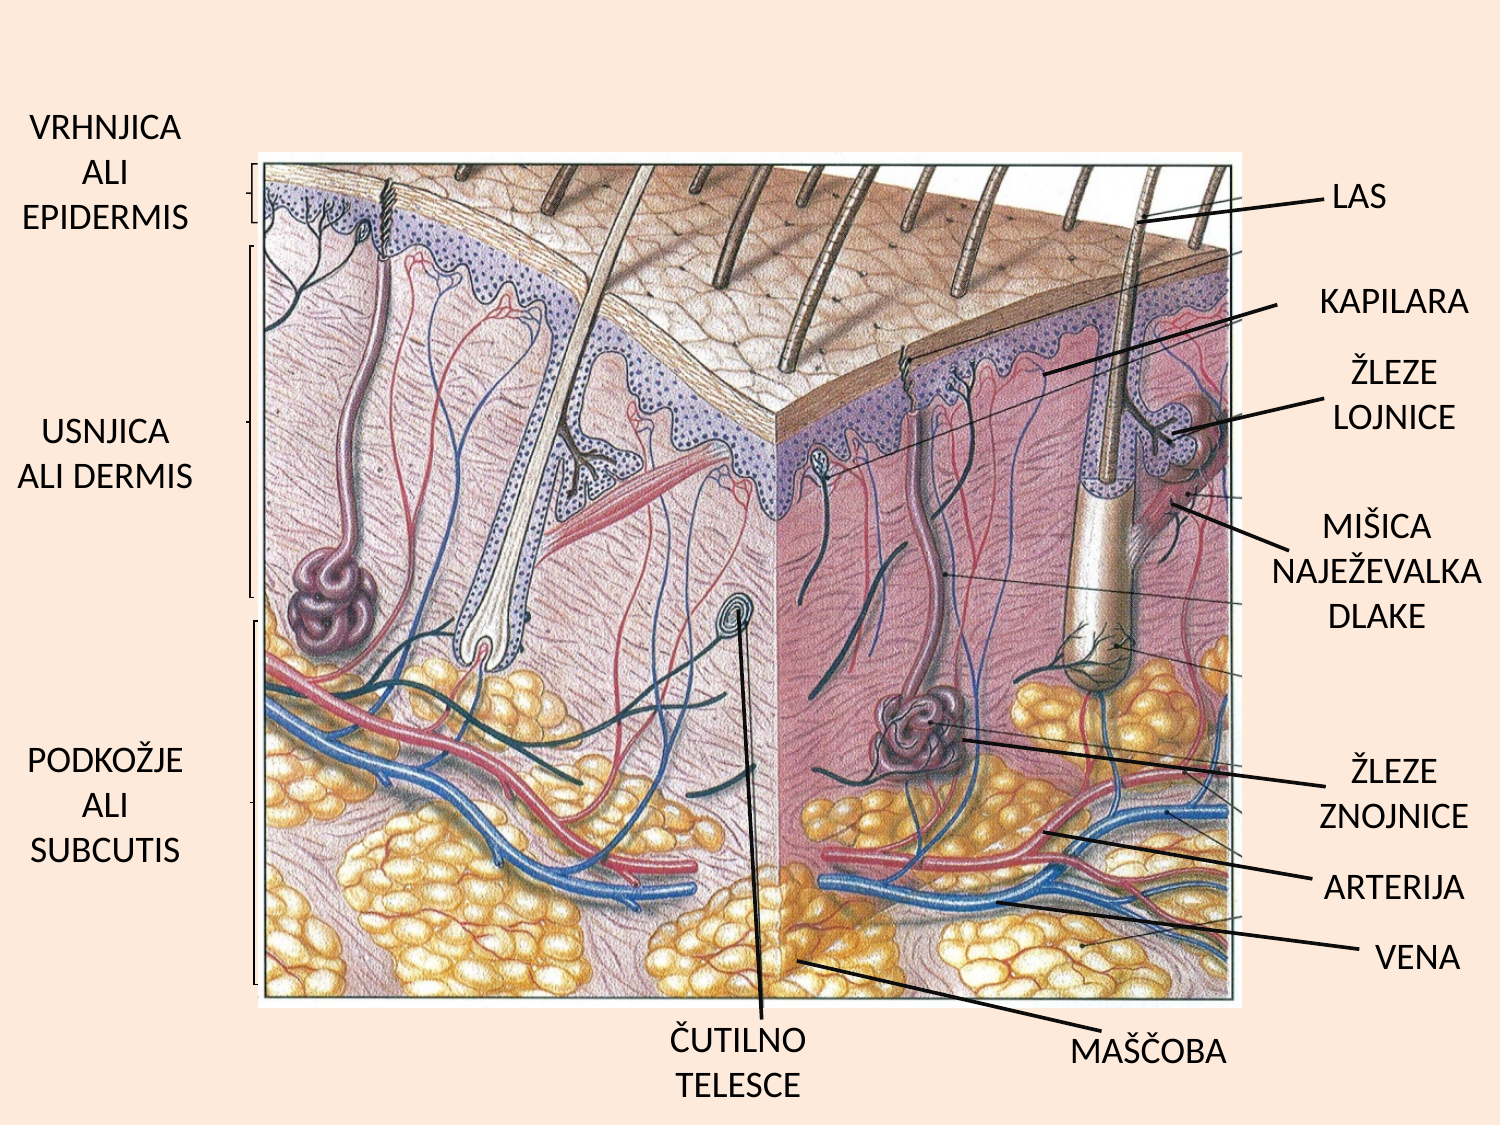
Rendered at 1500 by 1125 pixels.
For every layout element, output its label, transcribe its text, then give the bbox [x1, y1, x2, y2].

text_box KAPILARA [1288, 269, 1500, 328]
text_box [1171, 398, 1325, 434]
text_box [995, 902, 1360, 950]
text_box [1042, 831, 1313, 880]
text_box VENA [1335, 925, 1500, 985]
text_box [544, 802, 956, 827]
text_box ŽLEZE LOJNICE [1288, 363, 1500, 422]
text_box VRHNJICA ALI EPIDERMIS [0, 140, 211, 200]
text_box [1136, 198, 1325, 223]
text_box MAŠČOBA [1042, 1019, 1254, 1078]
picture [257, 152, 1243, 1008]
text_box ŽLEZE ZNOJNICE [1288, 761, 1500, 821]
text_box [796, 960, 1102, 1032]
text_box USNJICA ALI DERMIS [0, 421, 211, 481]
text_box [246, 246, 252, 598]
text_box ČUTILNO TELESCE [632, 1031, 844, 1090]
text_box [1171, 503, 1290, 551]
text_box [1042, 304, 1278, 376]
text_box ARTERIJA [1288, 855, 1500, 914]
text_box MIŠICA NAJEŽEVALKA DLAKE [1253, 538, 1500, 598]
text_box LAS [1253, 163, 1465, 223]
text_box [962, 739, 1326, 787]
text_box PODKOŽJE ALI SUBCUTIS [0, 773, 211, 832]
